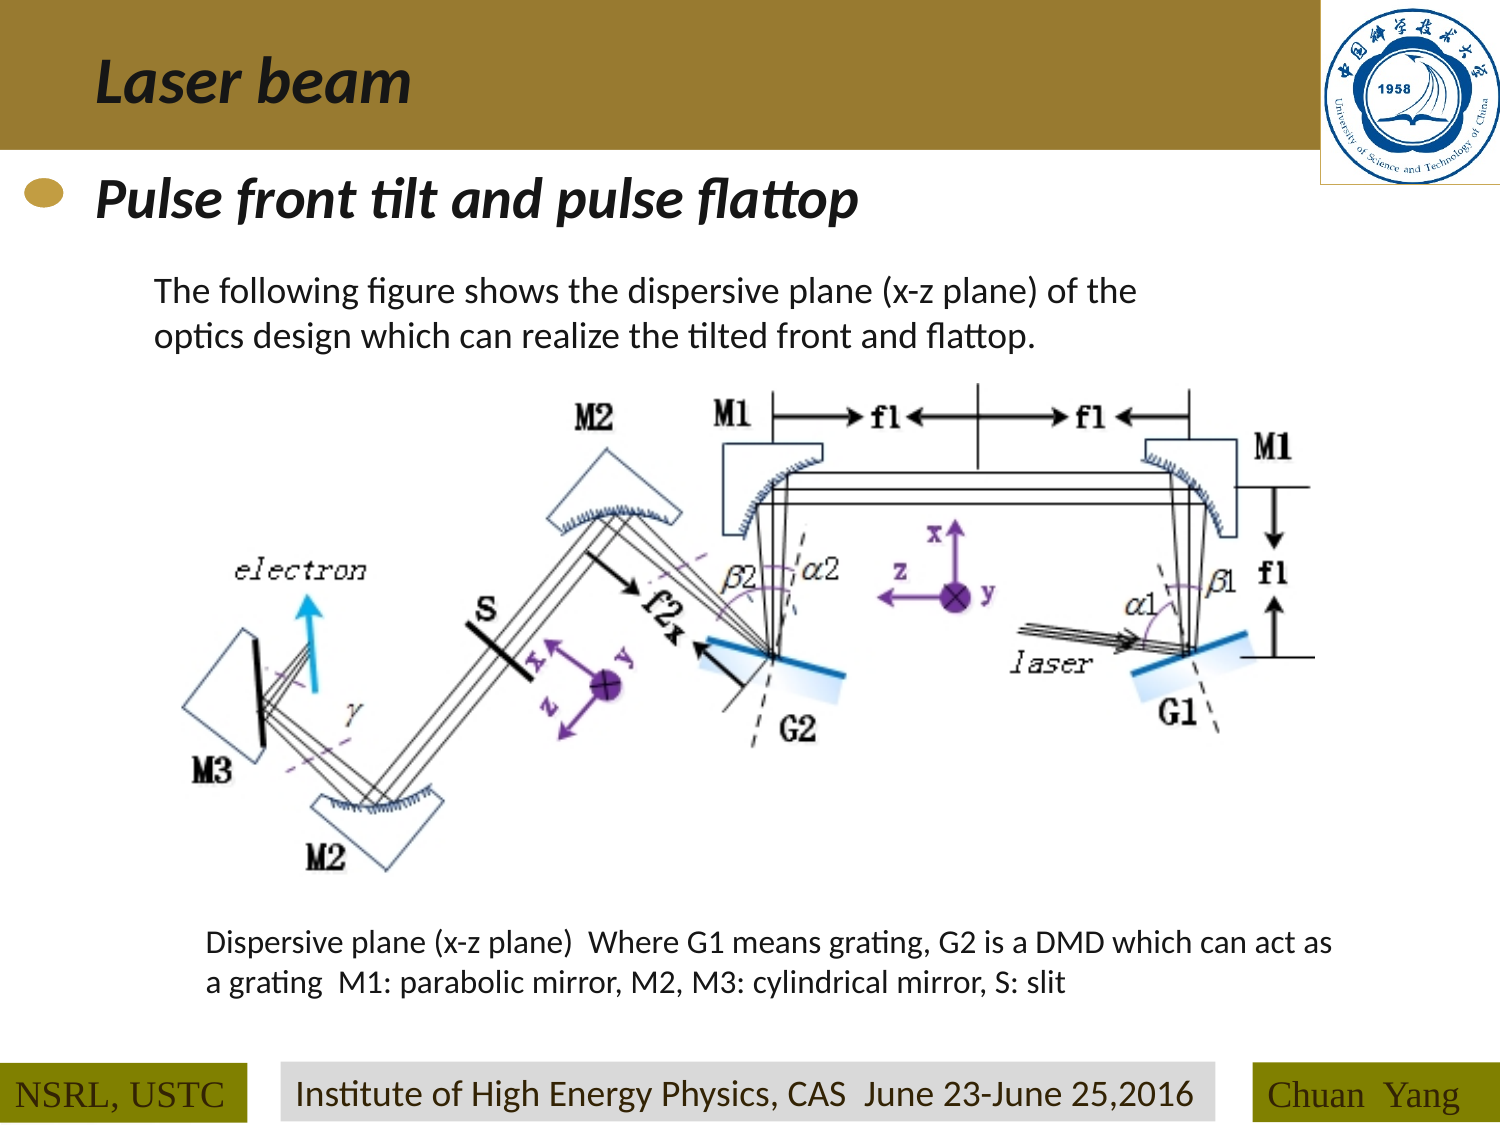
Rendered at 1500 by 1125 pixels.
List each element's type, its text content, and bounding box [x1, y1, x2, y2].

text_box Dispersive plane (x-z plane) Where G1 means grating, G2 is a DMD which can act as a grating M1: parabolic mirror, M2, M3: cylindrical mirror, S: slit [190, 913, 1350, 1008]
picture [1, 1057, 192, 1125]
text_box Laser beam [81, 29, 429, 125]
text_box Chuan Yang [1252, 1062, 1500, 1123]
title Pulse front tilt and pulse flattop [80, 152, 906, 259]
text_box Institute of High Energy Physics, CAS June 23-June 25,2016 [280, 1061, 1216, 1122]
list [180, 383, 1316, 877]
text_box The following figure shows the dispersive plane (x-z plane) of the optics design which can realize the tilted front and flattop. [139, 258, 1201, 364]
picture [1319, 0, 1500, 185]
text_box [23, 177, 65, 209]
text_box NSRL, USTC [196, 1062, 248, 1123]
